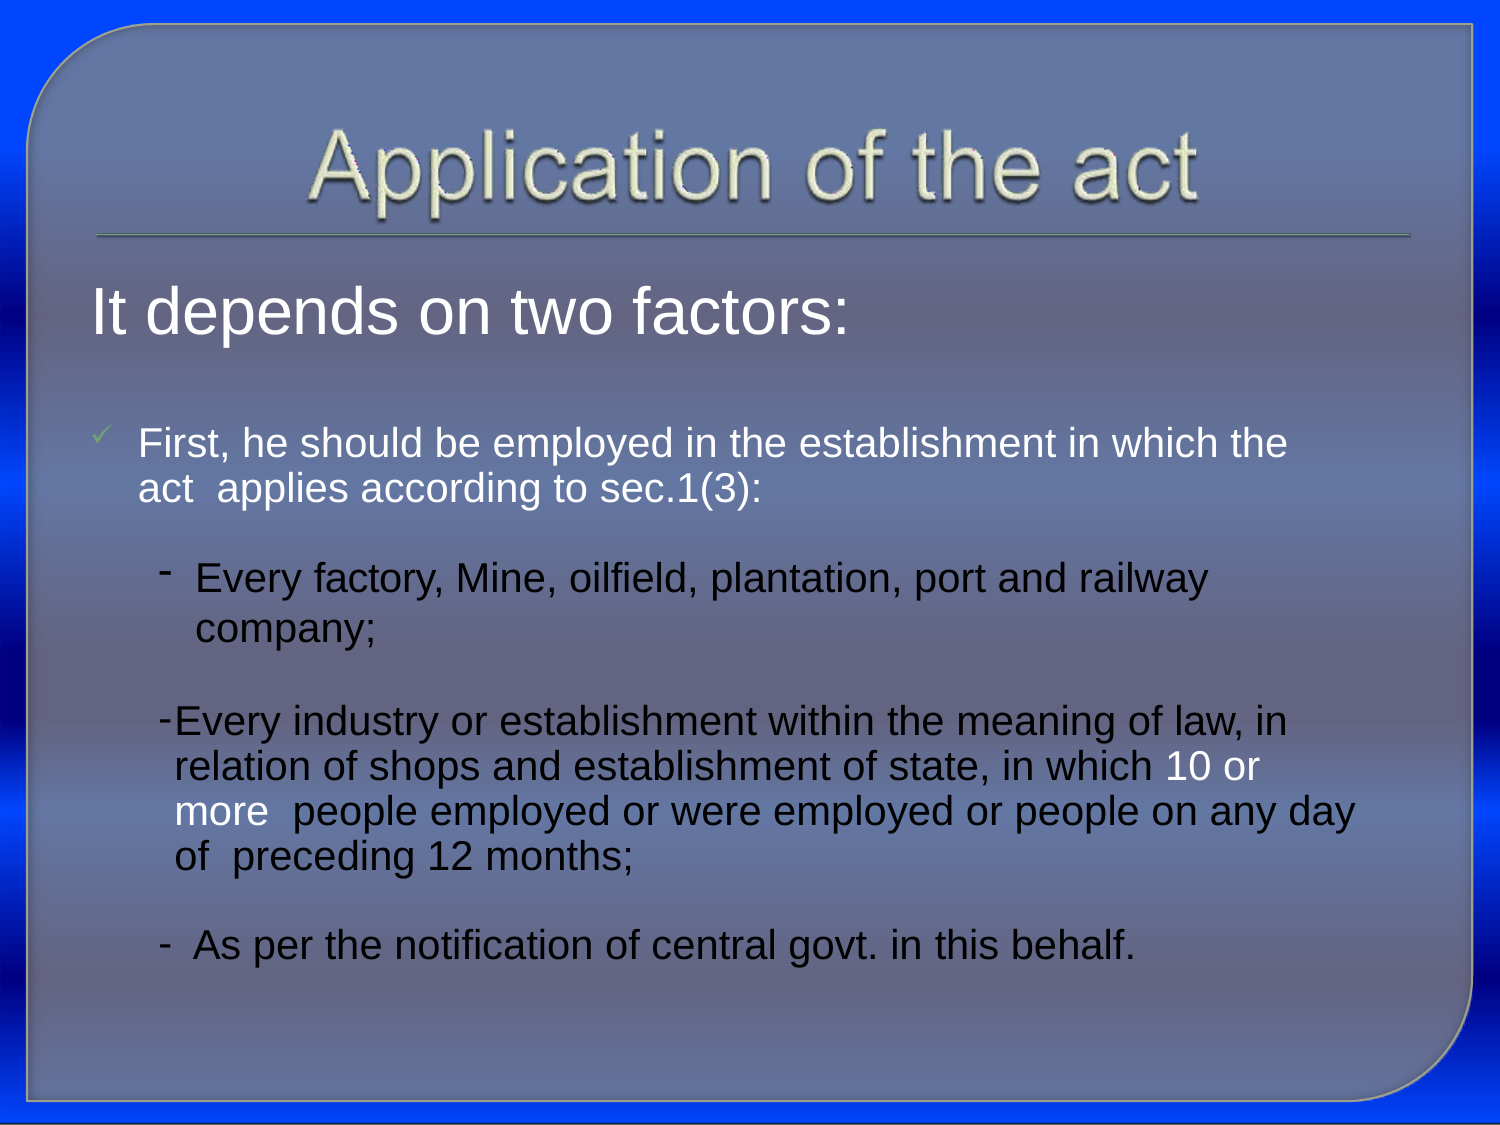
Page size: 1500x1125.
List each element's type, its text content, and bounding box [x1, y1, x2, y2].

text_box First, he should be employed in the establishment in which the act applies according to sec.1(3): Every factory, Mine, oilfield, plantation, port and railway company; Every industry or establishment within the meaning of law, in relation of shops and establishment of state, in which 10 or more people employed or were employed or people on any day of preceding 12 months; As per the notification of central govt. in this behalf. [87, 413, 1405, 968]
text_box [242, 71, 1264, 233]
picture [0, 0, 1500, 1125]
title It depends on two factors: [87, 265, 855, 413]
